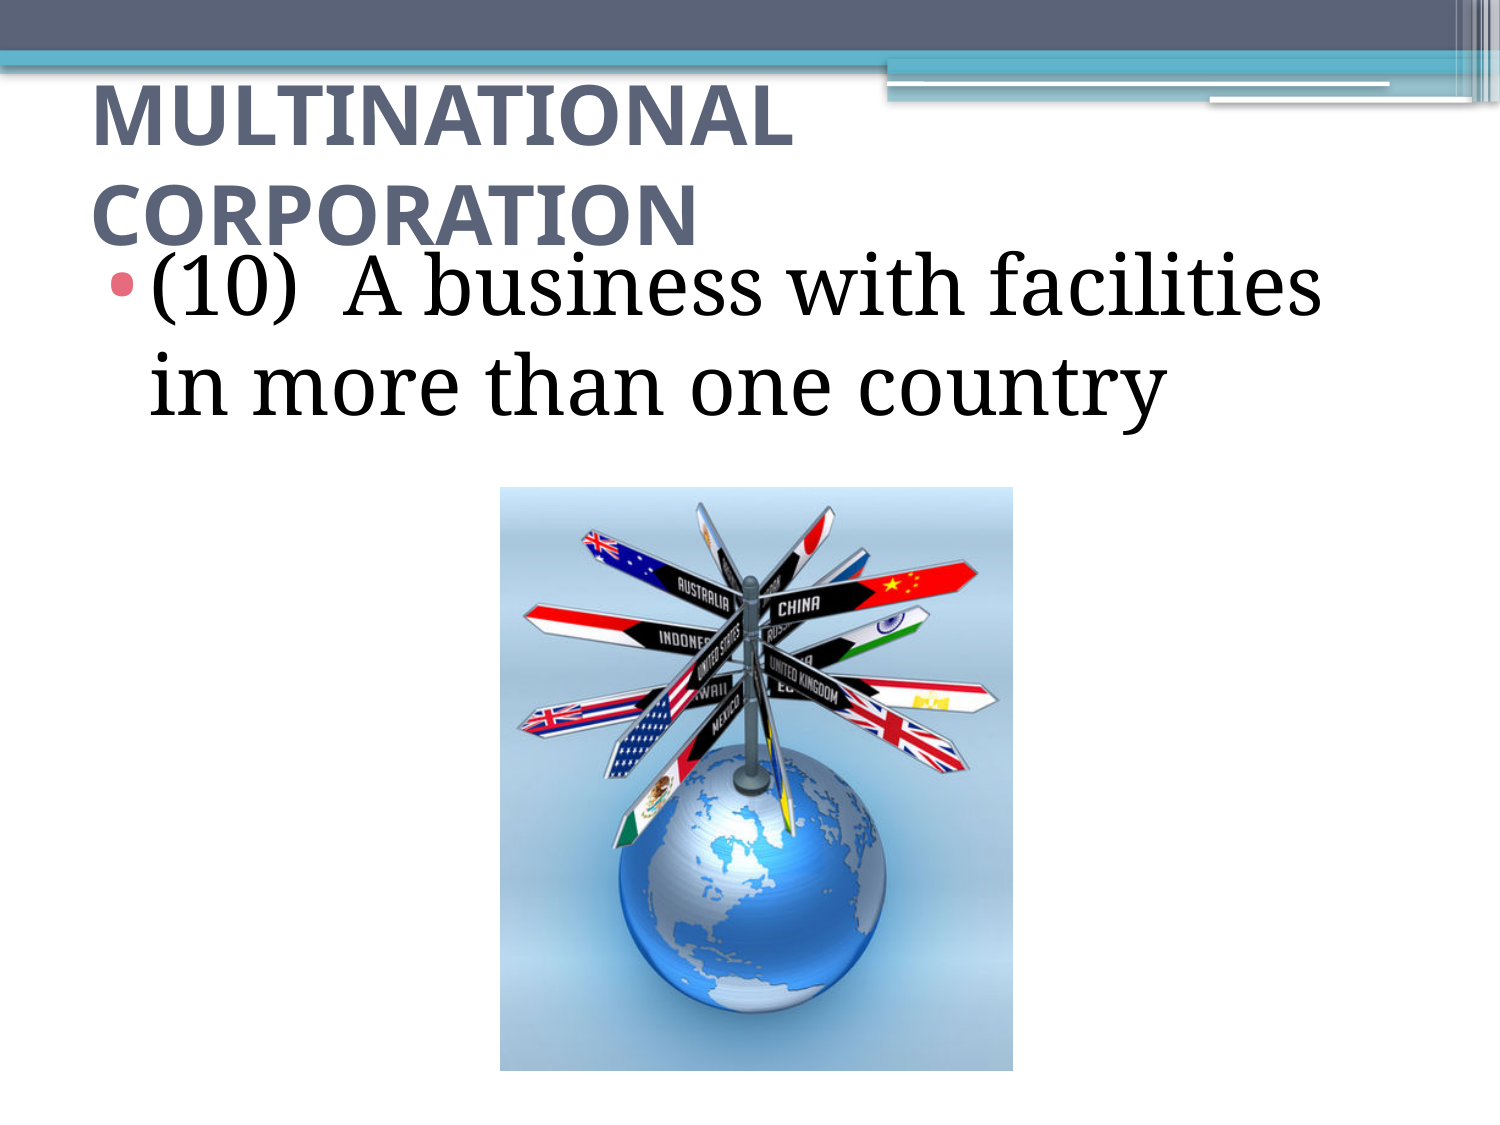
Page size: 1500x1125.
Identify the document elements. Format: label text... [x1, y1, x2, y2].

picture [499, 487, 1013, 1071]
title MULTINATIONAL CORPORATION [75, 75, 1425, 224]
list (10) A business with facilities in more than one country [75, 224, 1425, 1079]
